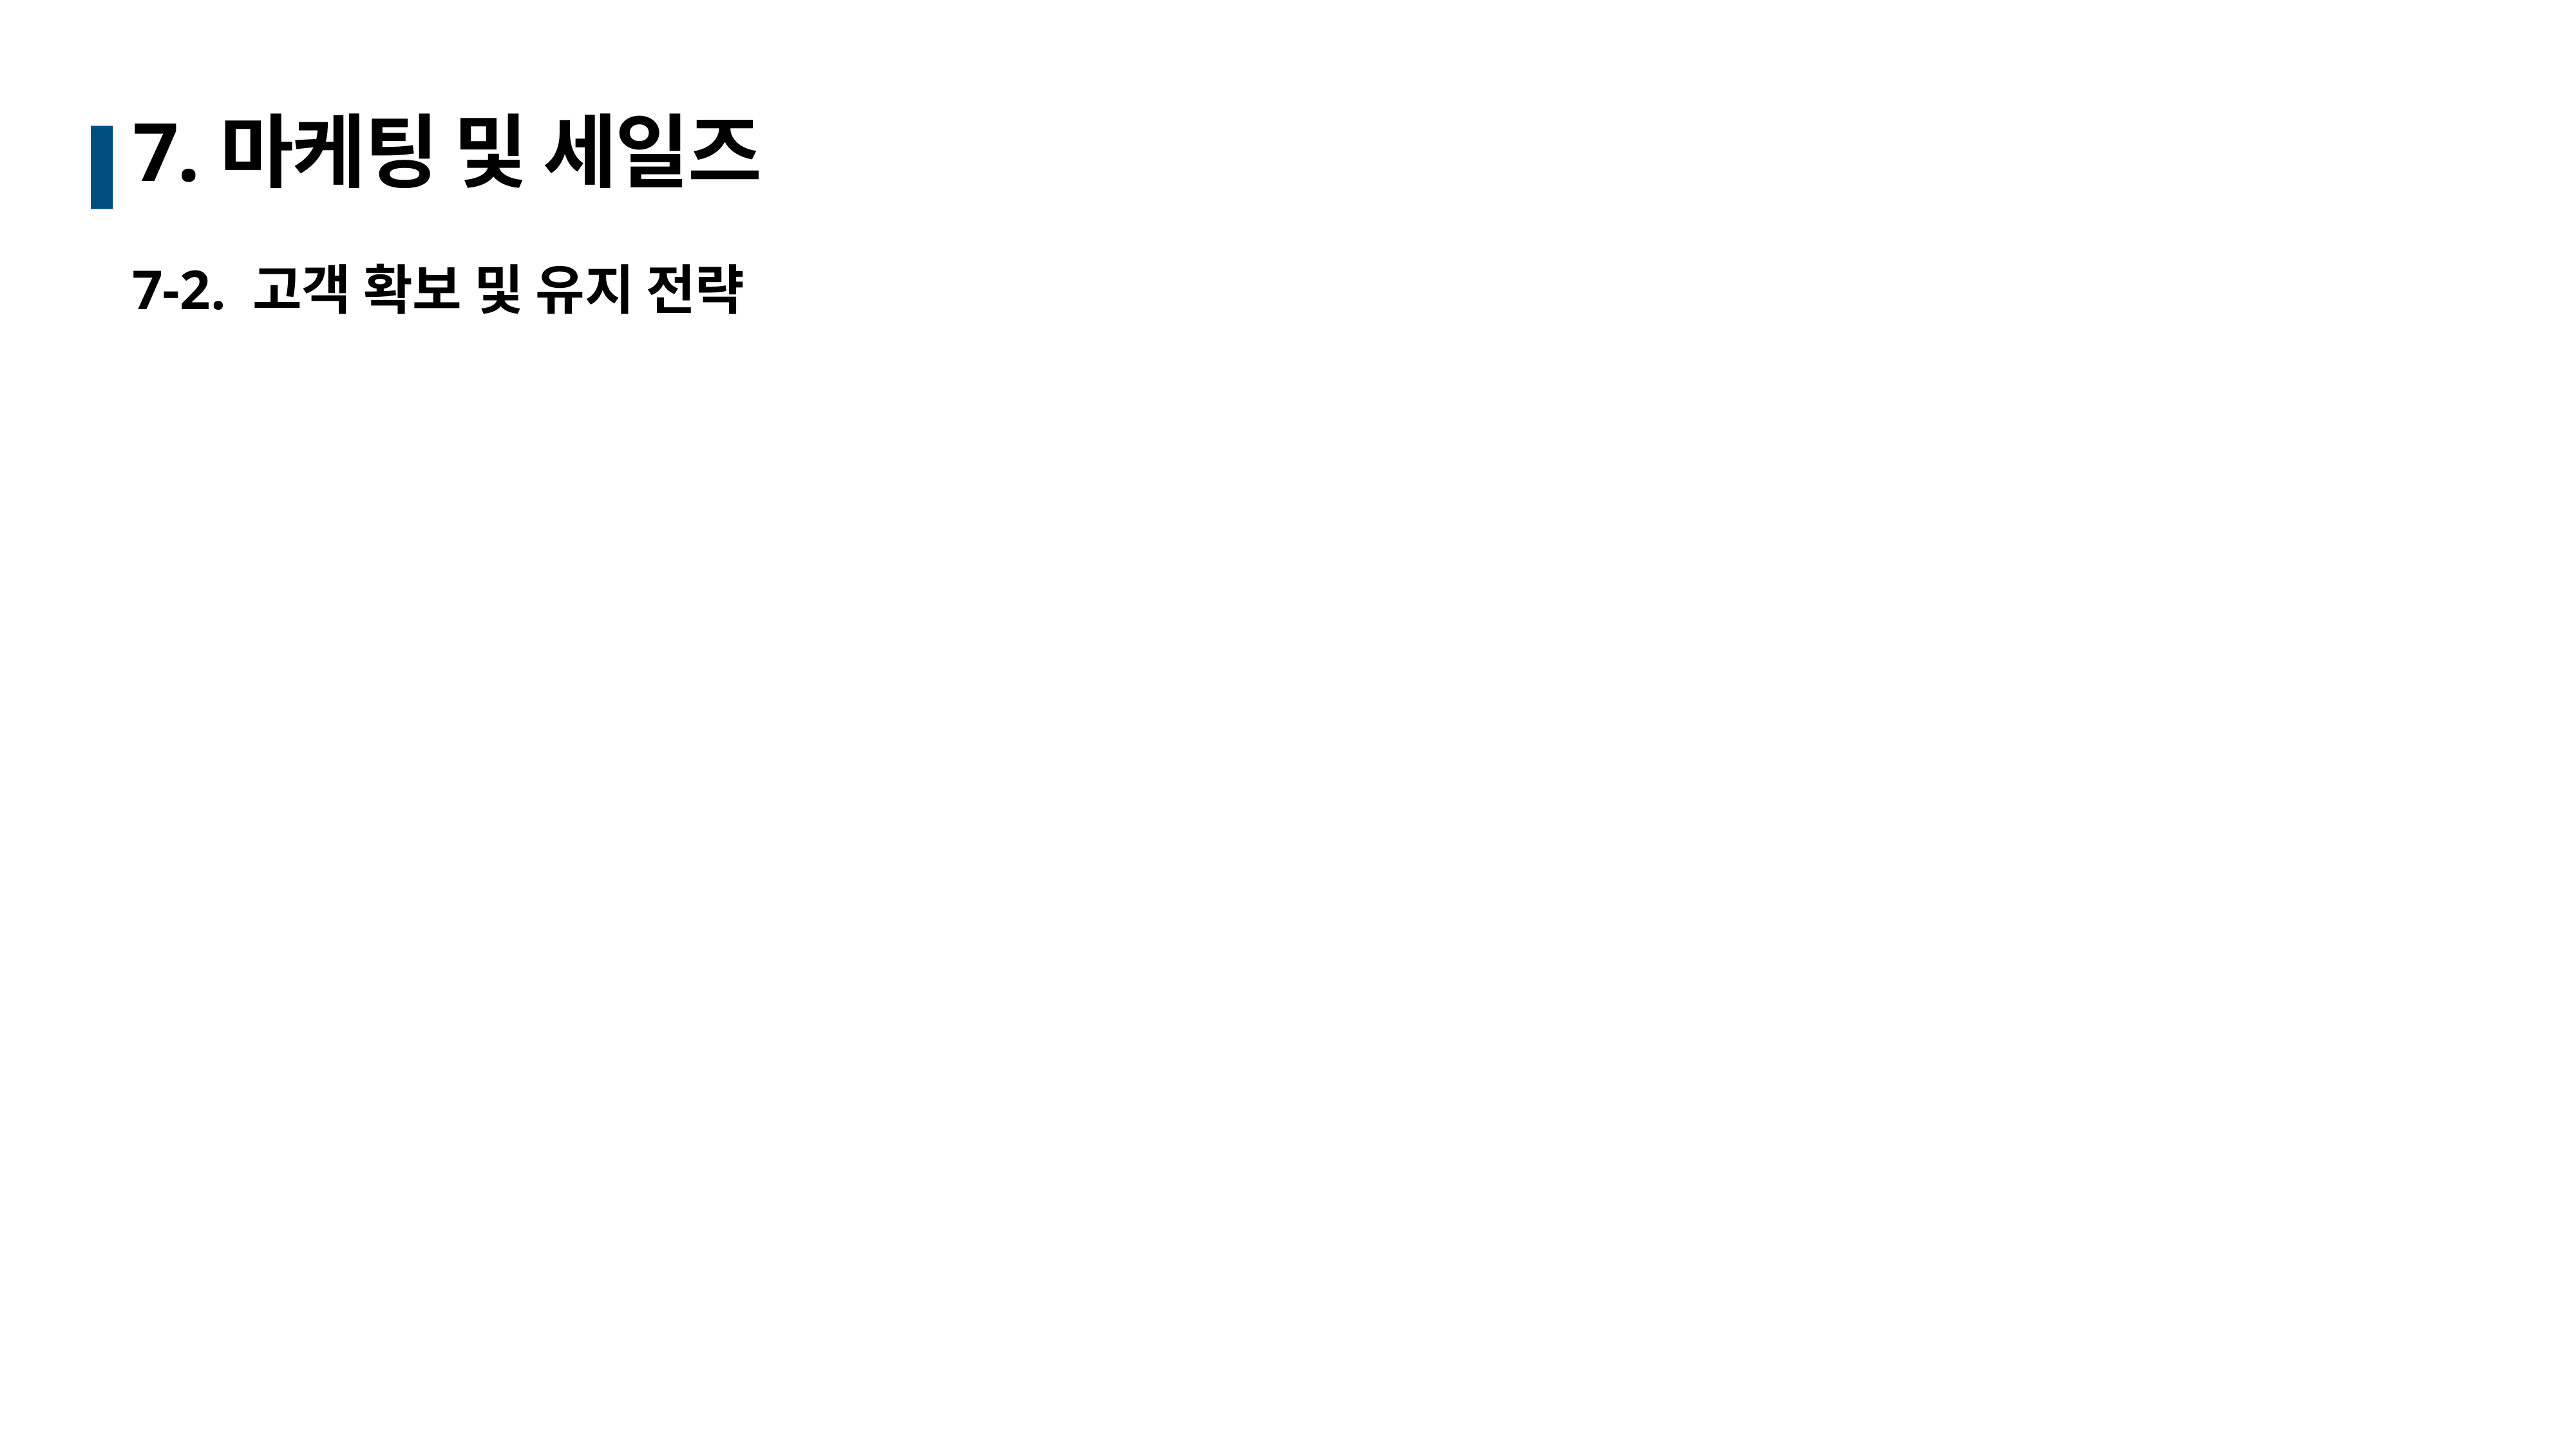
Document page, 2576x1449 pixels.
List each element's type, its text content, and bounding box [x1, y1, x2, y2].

title 7.마케팅 및 세일즈 [127, 113, 2449, 266]
list 7-2. 고객 확보 및 유지 전략 [127, 266, 2449, 350]
